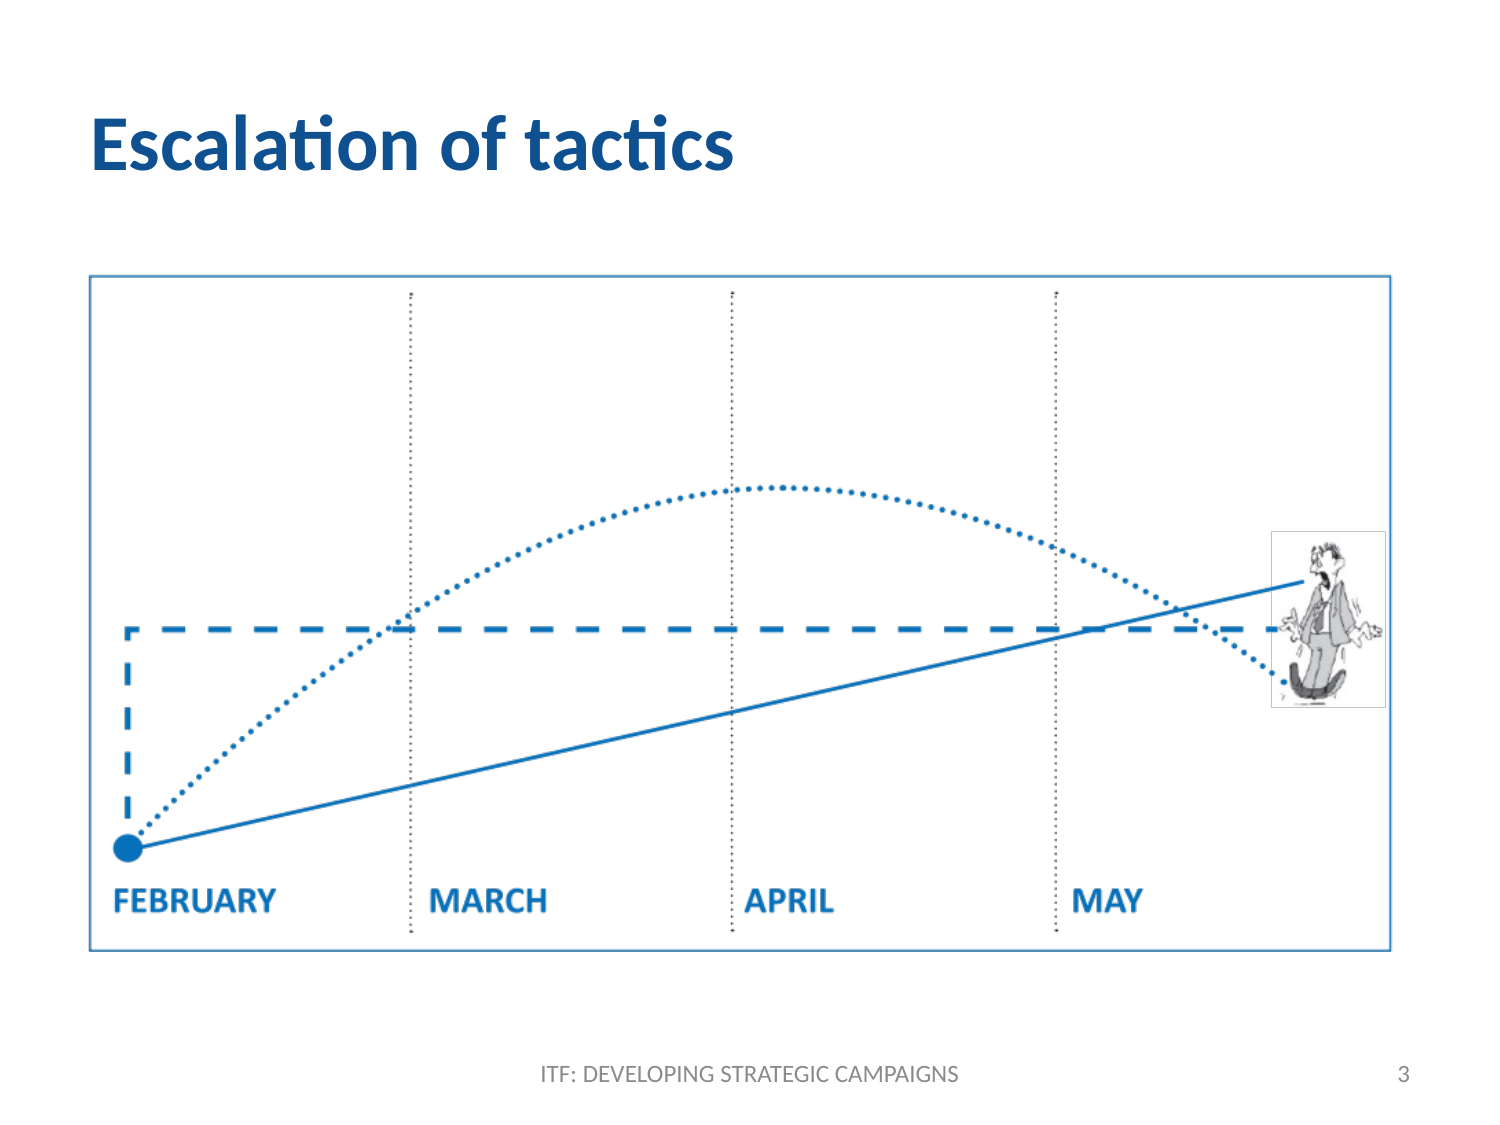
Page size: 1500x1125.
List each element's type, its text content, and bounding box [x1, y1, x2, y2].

title Escalation of tactics [75, 45, 1425, 158]
footer ITF: DEVELOPING STRATEGIC CAMPAIGNS [512, 1042, 988, 1103]
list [0, 159, 1500, 1007]
slide_number 3 [1074, 1042, 1425, 1103]
